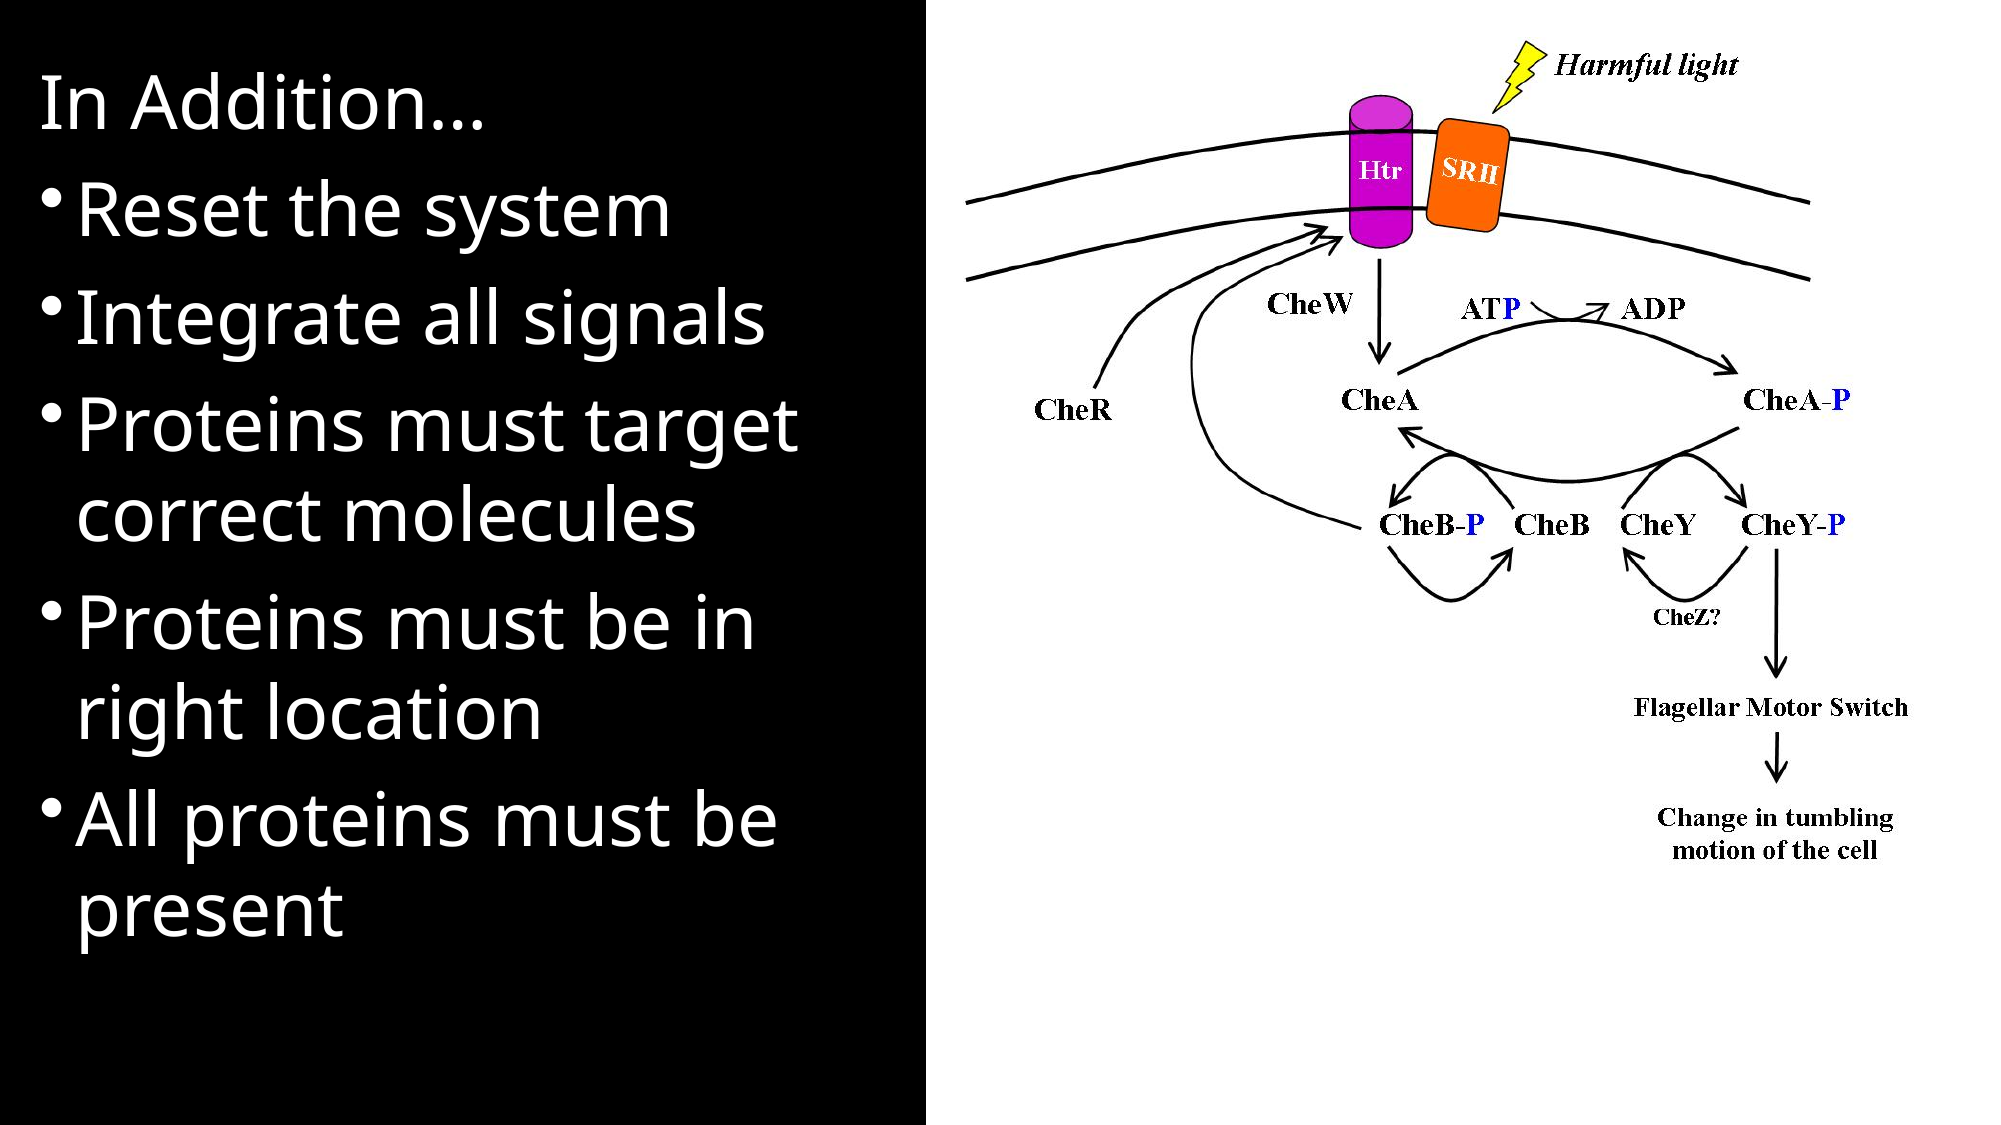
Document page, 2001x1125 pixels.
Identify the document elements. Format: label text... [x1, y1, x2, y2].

picture [963, 37, 1992, 884]
text_box [0, 0, 925, 1125]
text_box In Addition… Reset the system Integrate all signals Proteins must target correct molecules Proteins must be in right location All proteins must be present [24, 47, 913, 960]
